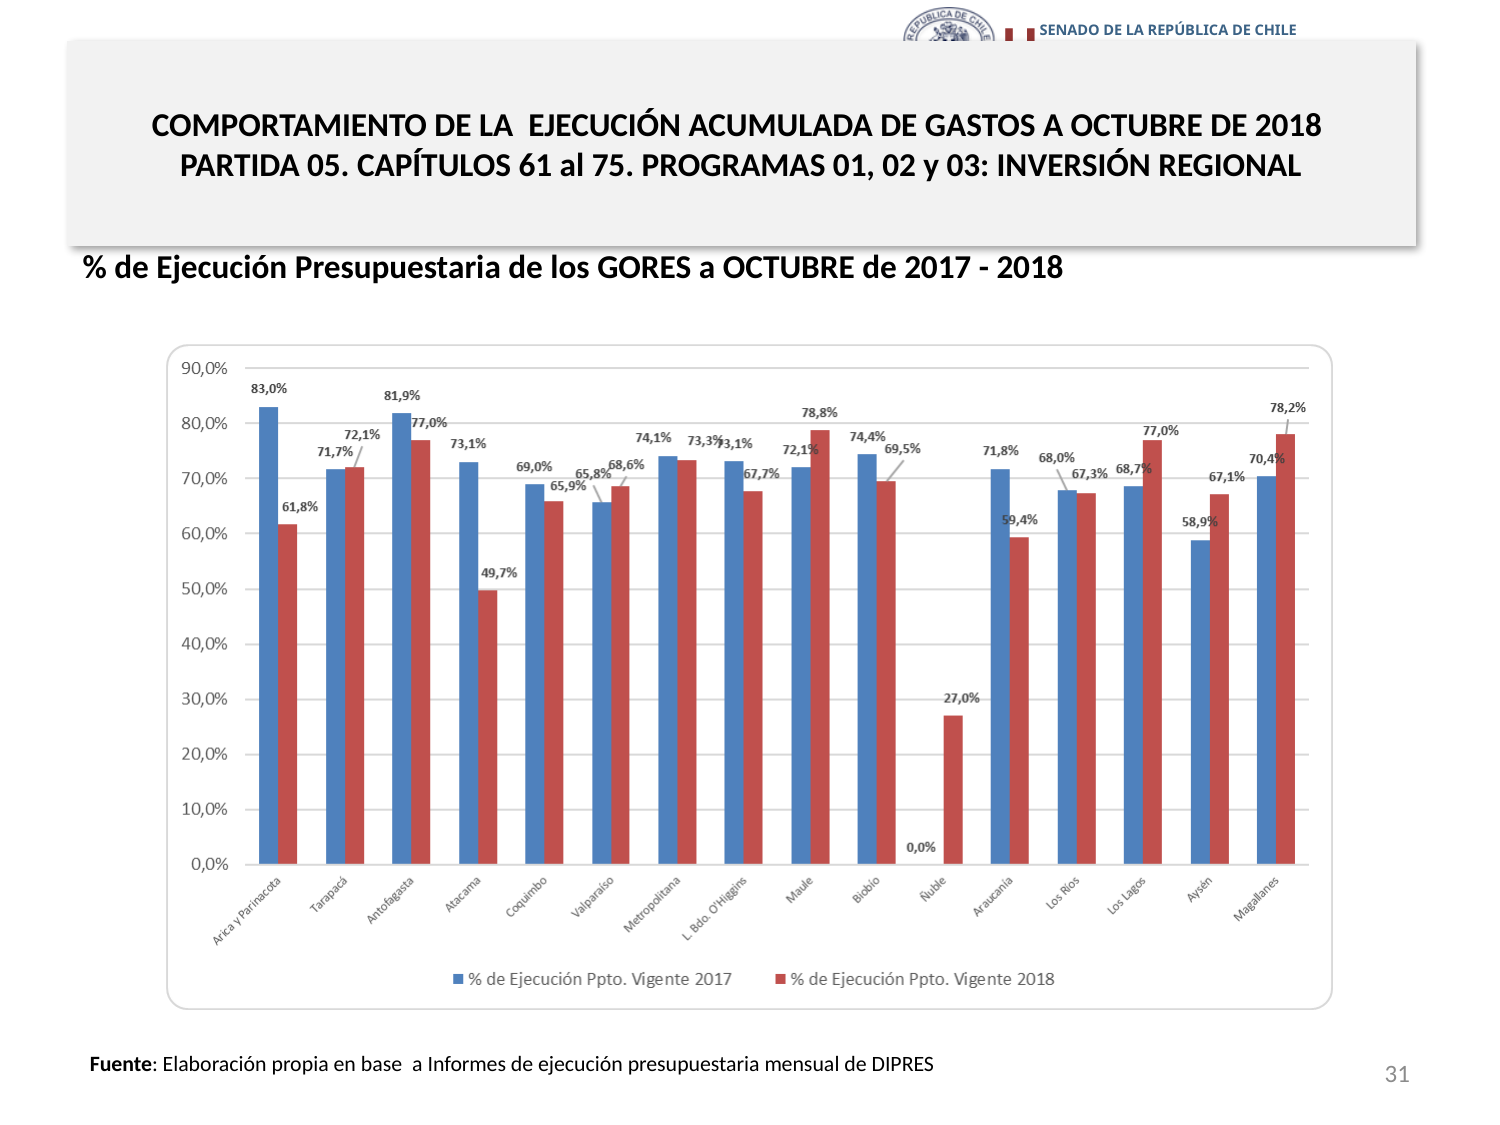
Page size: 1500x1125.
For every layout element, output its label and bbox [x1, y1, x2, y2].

slide_number [1074, 1042, 1425, 1103]
picture [166, 344, 1334, 1011]
title [67, 41, 1415, 246]
text_box [67, 246, 1415, 313]
picture [903, 7, 997, 41]
